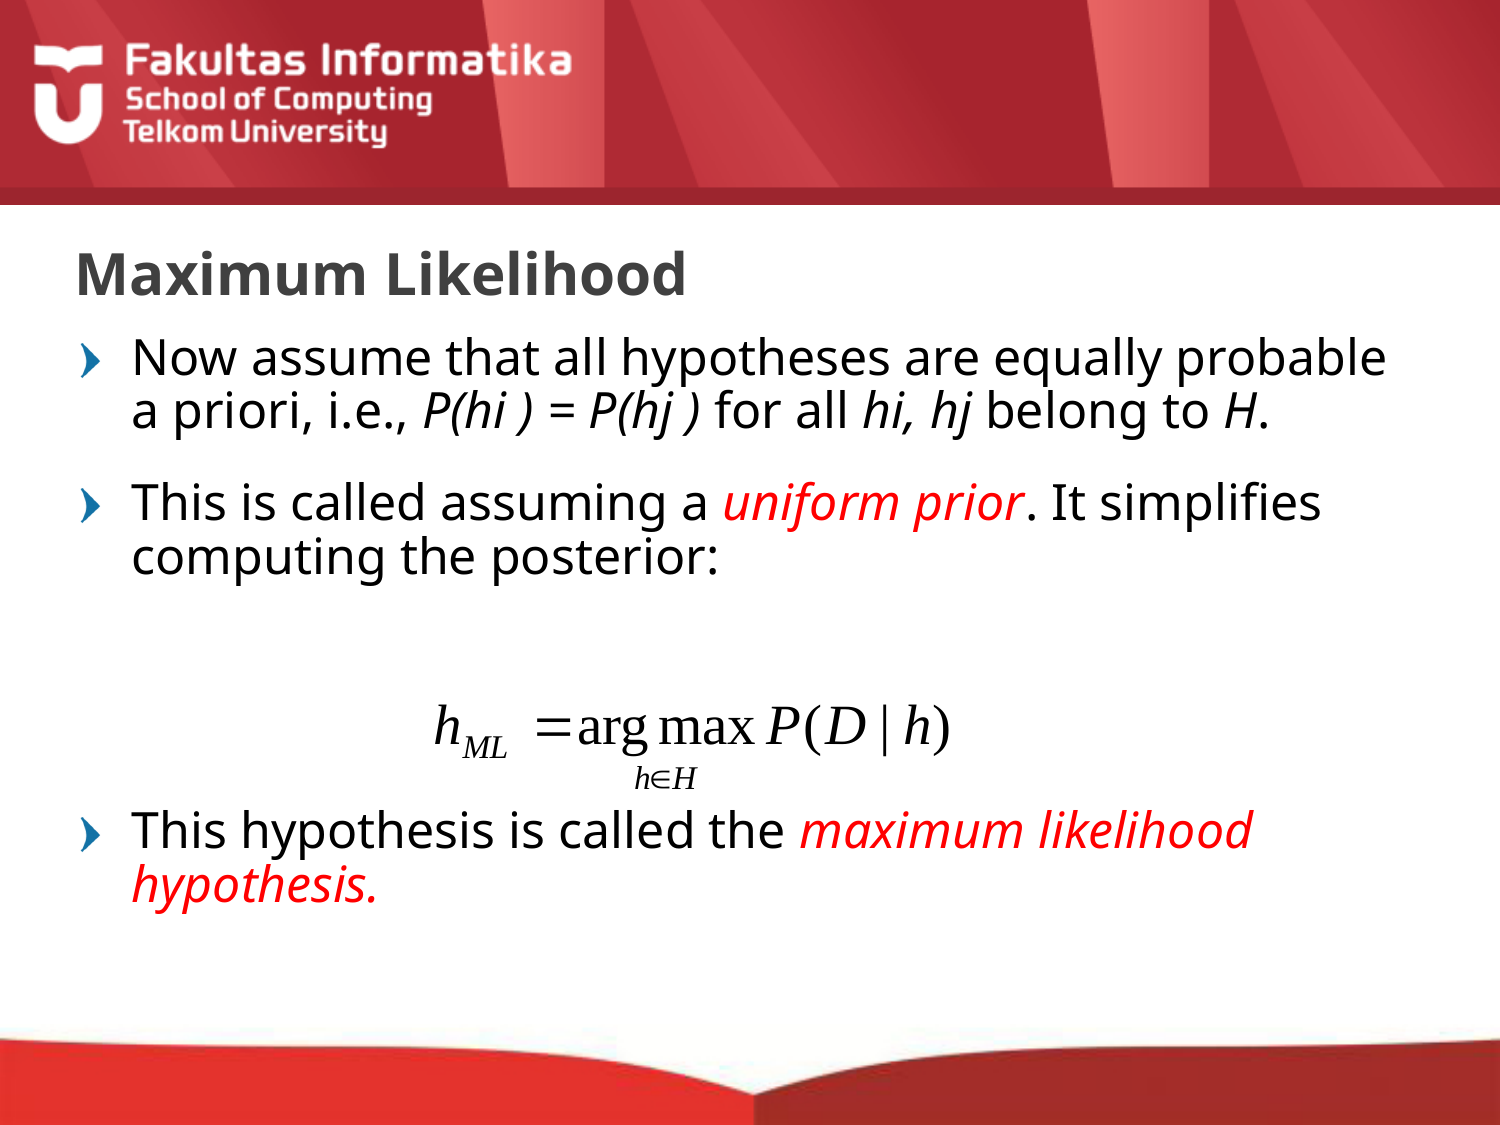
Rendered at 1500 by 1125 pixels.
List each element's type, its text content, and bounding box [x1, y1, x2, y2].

picture [0, 1024, 1500, 1125]
list Now assume that all hypotheses are equally probable a priori, i.e., P(hi ) = P(hj ) for all hi, hj belong to H. This is called assuming a uniform prior. It simplifies computing the posterior: This hypothesis is called the maximum likelihood hypothesis. [59, 324, 1426, 537]
picture [74, 477, 104, 525]
picture [0, 0, 1500, 205]
picture [74, 332, 104, 380]
picture [74, 806, 104, 854]
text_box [424, 687, 963, 802]
title Maximum Likelihood [59, 219, 1426, 324]
list Now assume that all hypotheses are equally probable a priori, i.e., P(hi ) = P(hj ) for all hi, hj belong to H. This is called assuming a uniform prior. It simplifies computing the posterior: This hypothesis is called the maximum likelihood hypothesis. [59, 538, 1426, 990]
